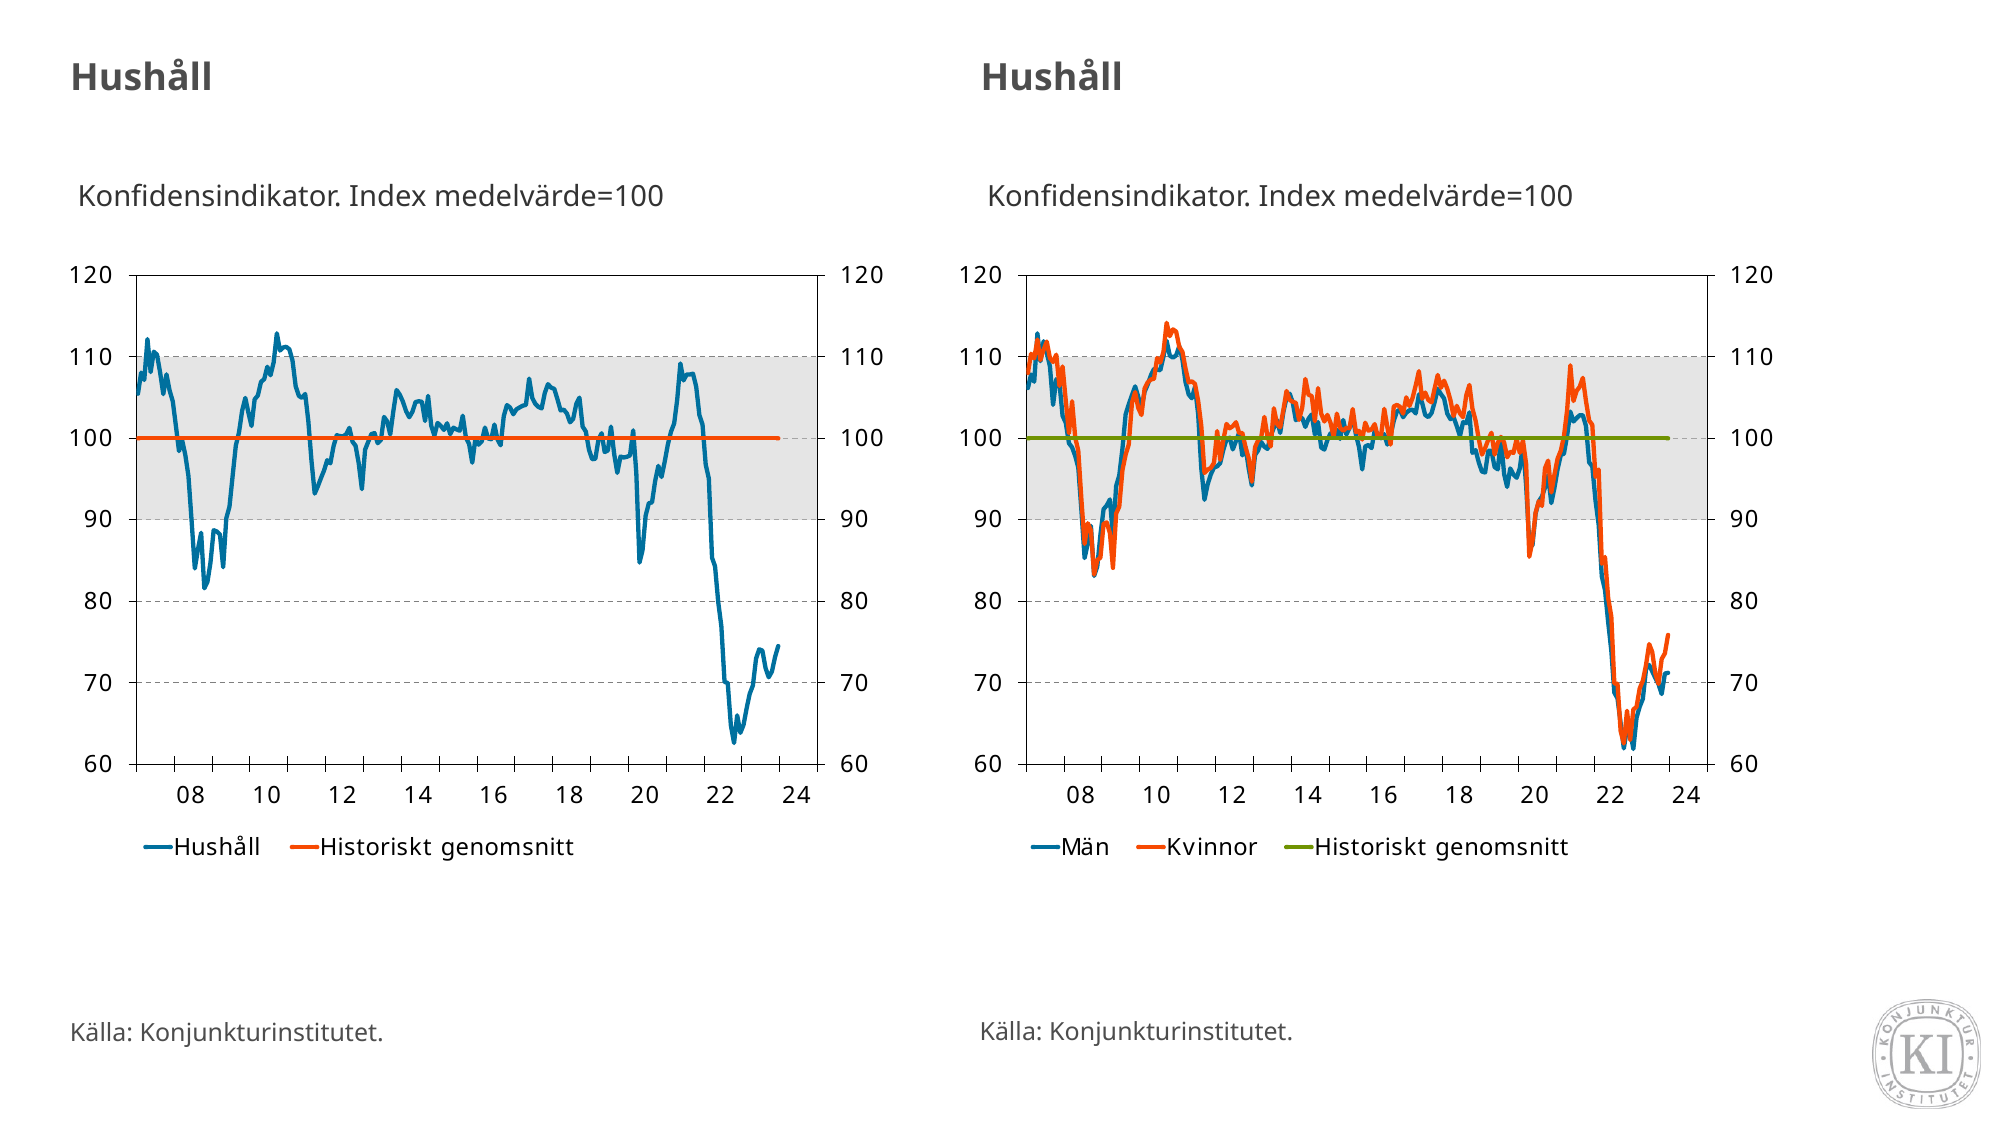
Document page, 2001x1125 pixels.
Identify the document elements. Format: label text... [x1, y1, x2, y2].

list Hushåll [965, 45, 1849, 129]
subtitle Källa: Konjunkturinstitutet. [55, 1008, 938, 1106]
title Hushåll [55, 45, 938, 128]
list Konfidensindikator. Index medelvärde=100 [55, 137, 938, 220]
list Källa: Konjunkturinstitutet. [964, 1008, 1848, 1106]
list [51, 249, 939, 874]
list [941, 249, 1829, 874]
picture [1872, 999, 1981, 1109]
list Konfidensindikator. Index medelvärde=100 [964, 137, 1848, 220]
